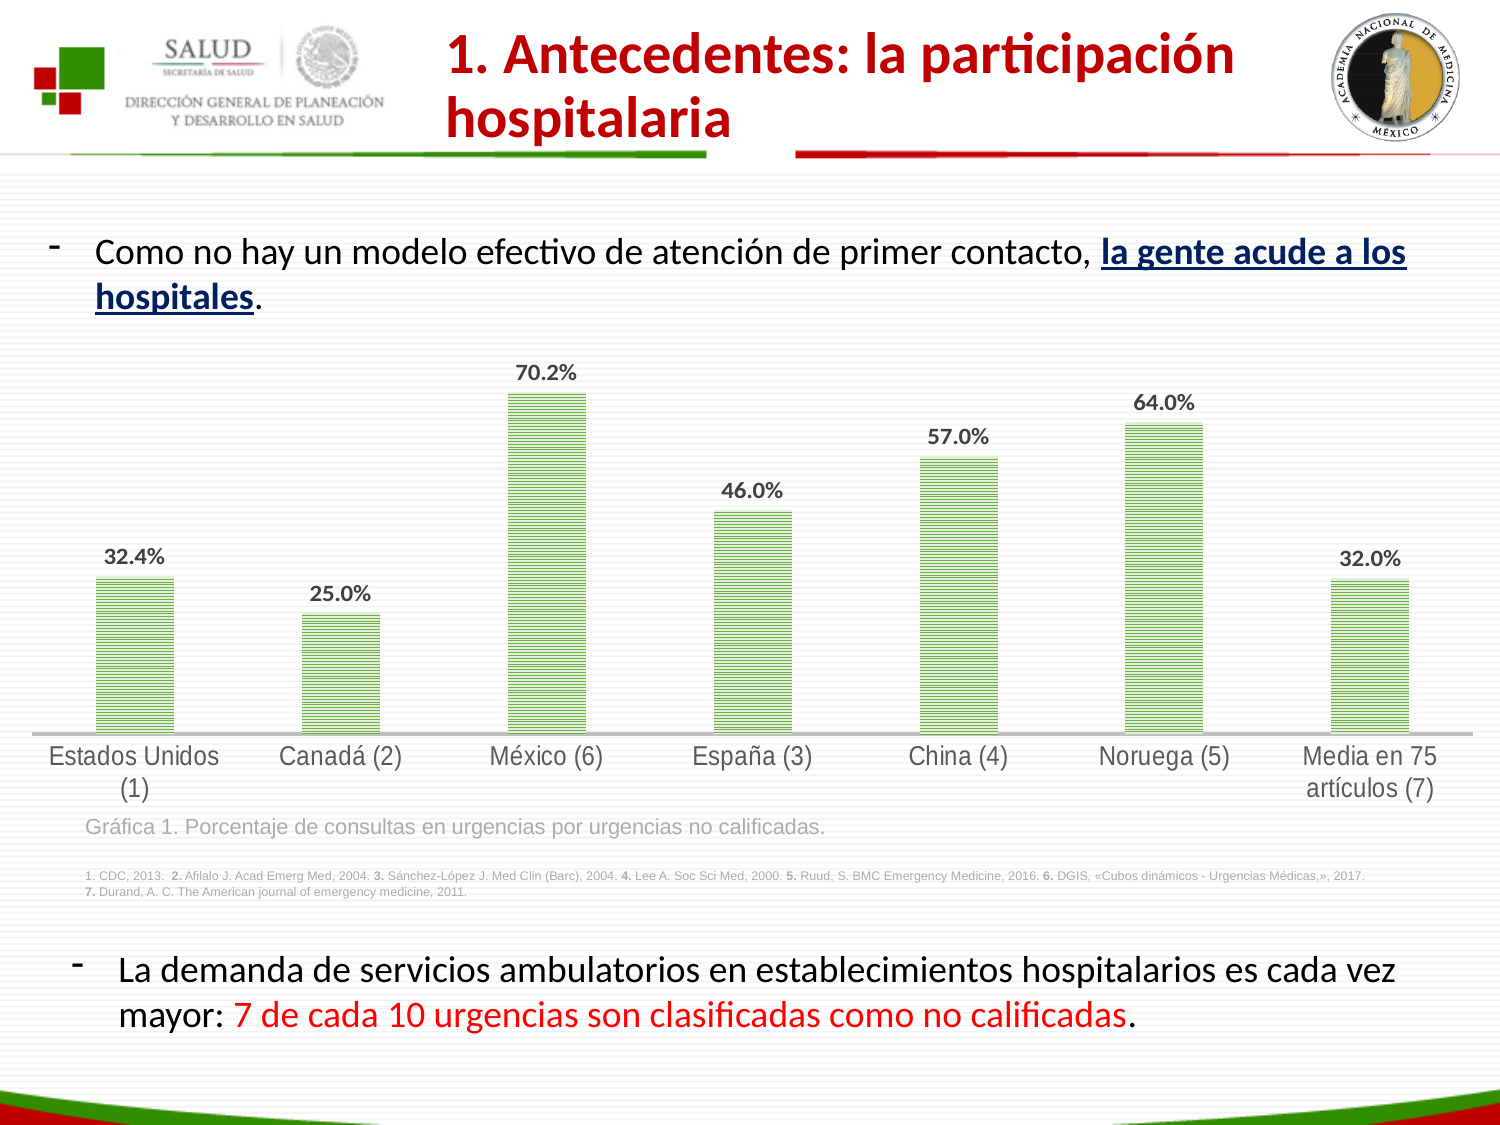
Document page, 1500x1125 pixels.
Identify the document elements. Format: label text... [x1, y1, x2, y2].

text_box La demanda de servicios ambulatorios en establecimientos hospitalarios es cada vez mayor: 7 de cada 10 urgencias son clasificadas como no calificadas. [56, 937, 1446, 1043]
title 1. Antecedentes: la participación hospitalaria [430, 48, 1302, 125]
chart [0, 333, 1475, 804]
text_box Como no hay un modelo efectivo de atención de primer contacto, la gente acude a los hospitales. [33, 219, 1423, 326]
text_box Gráfica 1. Porcentaje de consultas en urgencias por urgencias no calificadas. [70, 804, 1386, 847]
picture [0, 0, 1500, 1125]
text_box 1. CDC, 2013. 2. Afilalo J. Acad Emerg Med, 2004. 3. Sánchez-López J. Med Clin (Barc), 2004. 4. Lee A. Soc Sci Med, 2000. 5. Ruud, S. BMC Emergency Medicine, 2016. 6. DGIS, «Cubos dinámicos - Urgencias Médicas,», 2017. 7. Durand, A. C. The American journal of emergency medicine, 2011. [70, 860, 1386, 907]
